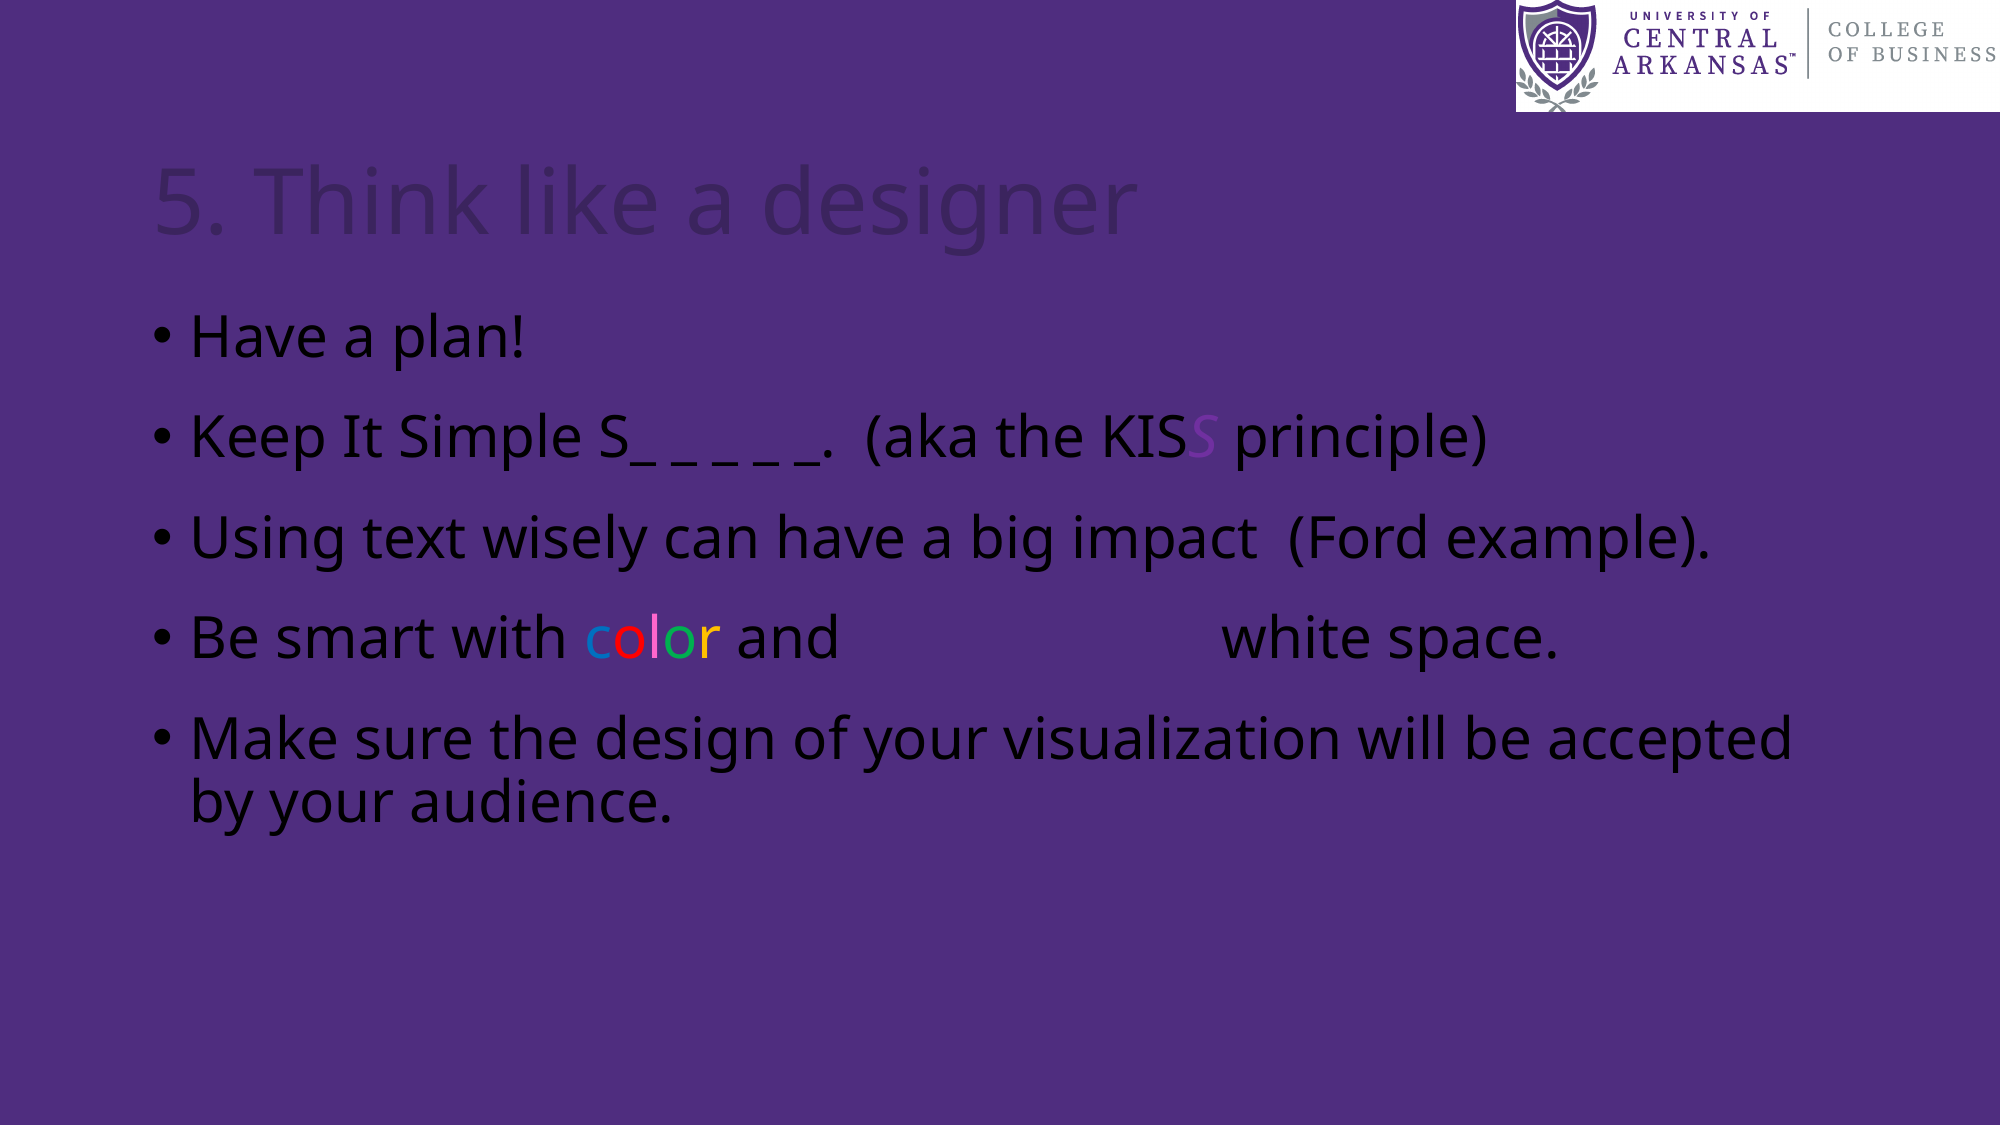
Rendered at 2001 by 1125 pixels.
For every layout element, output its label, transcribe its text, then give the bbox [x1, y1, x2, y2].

picture [1516, 0, 2000, 112]
title 5. Think like a designer [137, 95, 1863, 299]
list Have a plan! Keep It Simple S_ _ _ _ _. (aka the KISS principle) Using text wisely can have a big impact (Ford example). Be smart with color and white space. Make sure the design of your visualization will be accepted by your audience. [137, 299, 1863, 1014]
